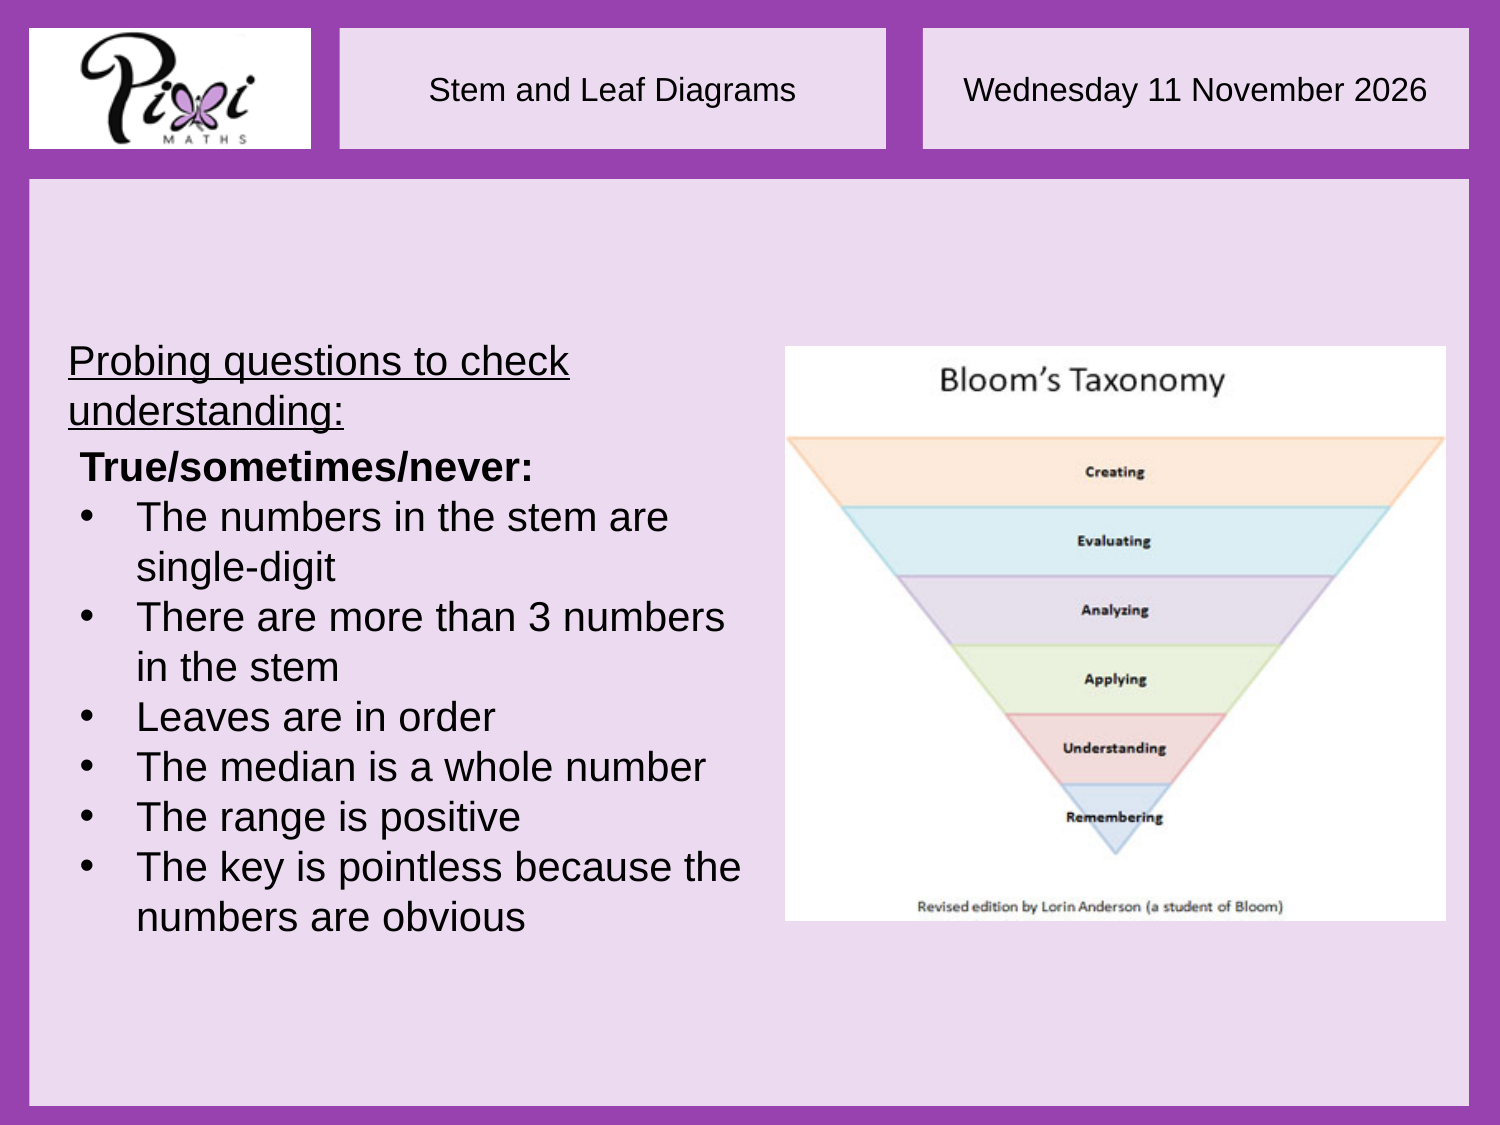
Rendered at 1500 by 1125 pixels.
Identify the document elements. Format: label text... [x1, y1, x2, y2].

text_box True/sometimes/never: The numbers in the stem are single-digit There are more than 3 numbers in the stem Leaves are in order The median is a whole number The range is positive The key is pointless because the numbers are obvious [64, 432, 774, 948]
picture [0, 0, 1500, 1125]
